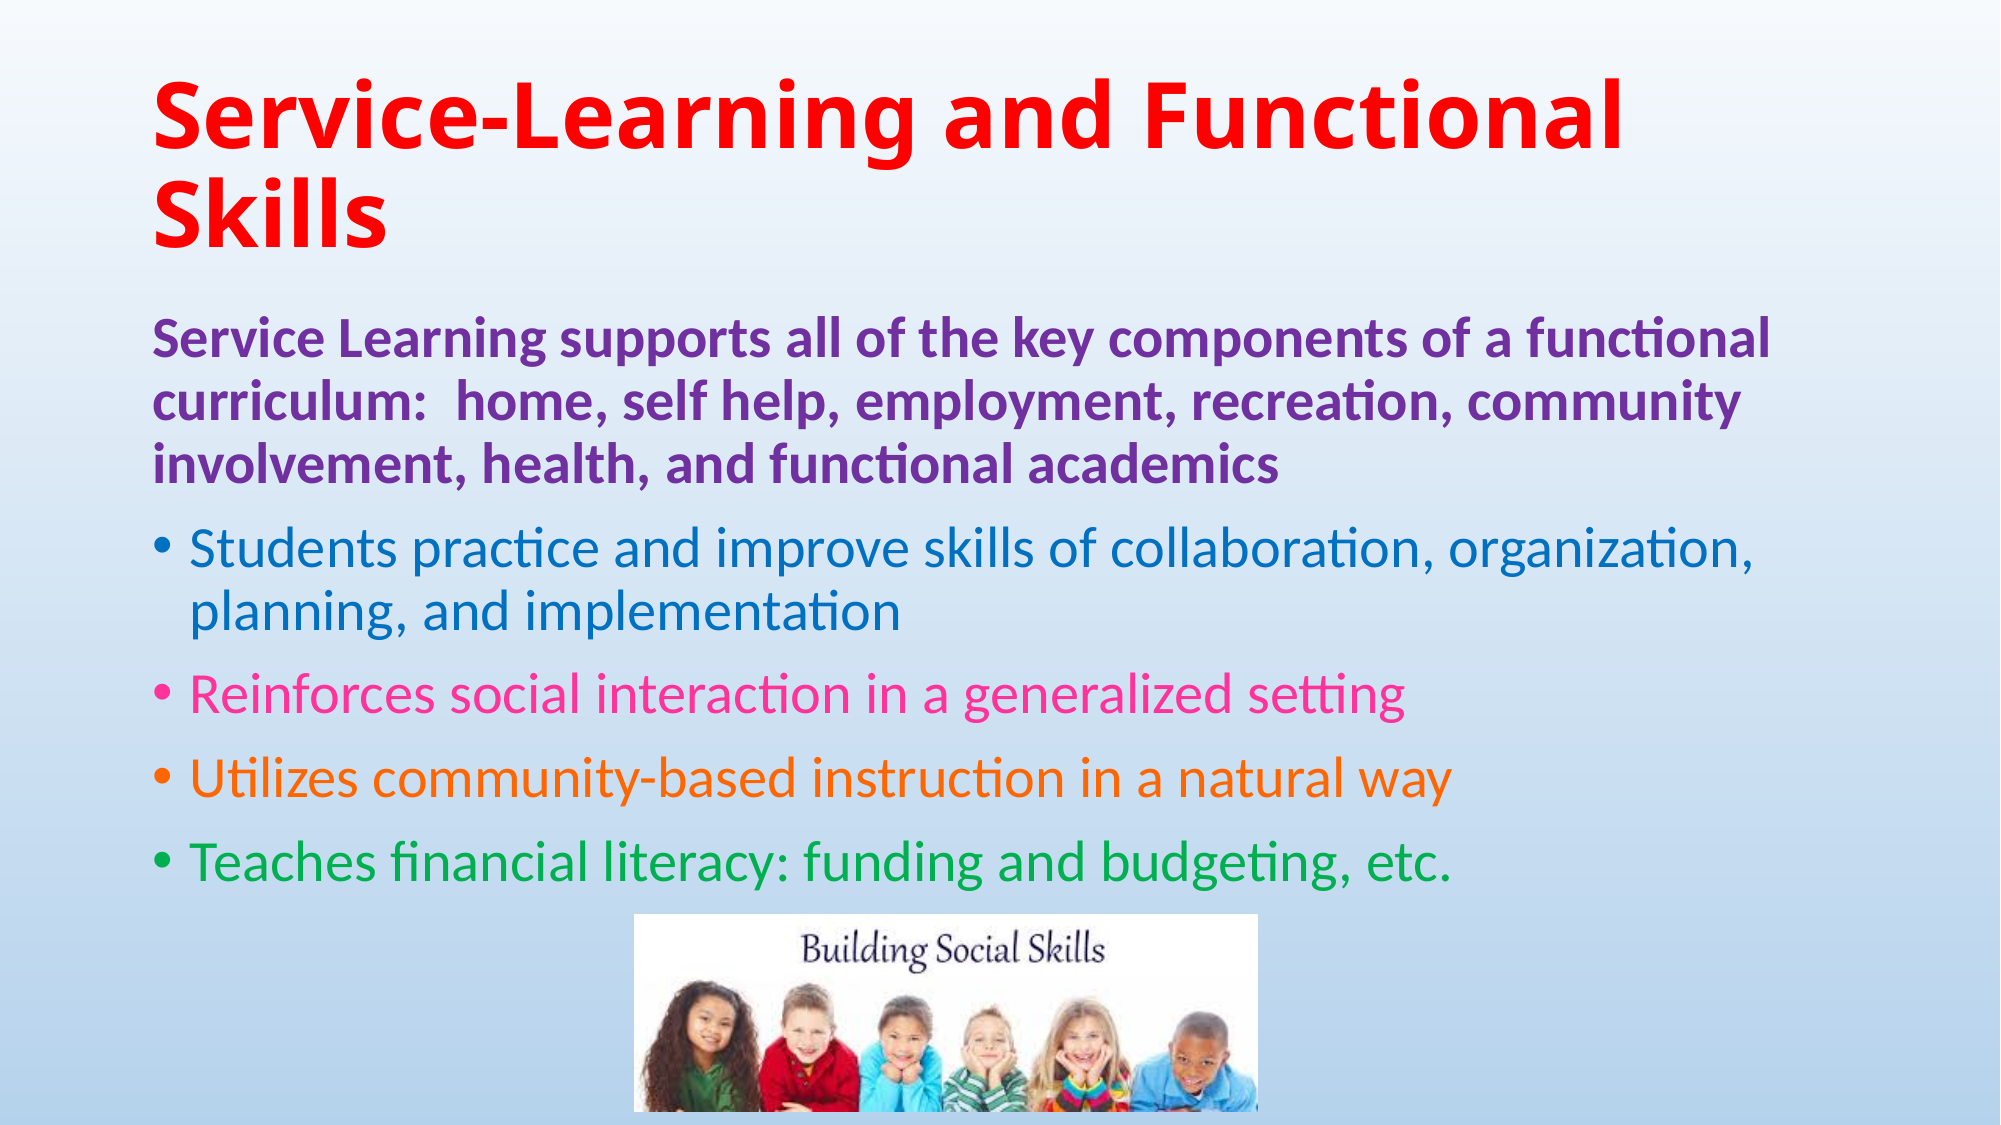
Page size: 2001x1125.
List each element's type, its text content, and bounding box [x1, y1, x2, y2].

list Service Learning supports all of the key components of a functional curriculum: home, self help, employment, recreation, community involvement, health, and functional academics Students practice and improve skills of collaboration, organization, planning, and implementation Reinforces social interaction in a generalized setting Utilizes community-based instruction in a natural way Teaches financial literacy: funding and budgeting, etc. [137, 299, 1863, 1014]
title Service-Learning and Functional Skills [137, 59, 1863, 278]
picture [634, 914, 1258, 1112]
